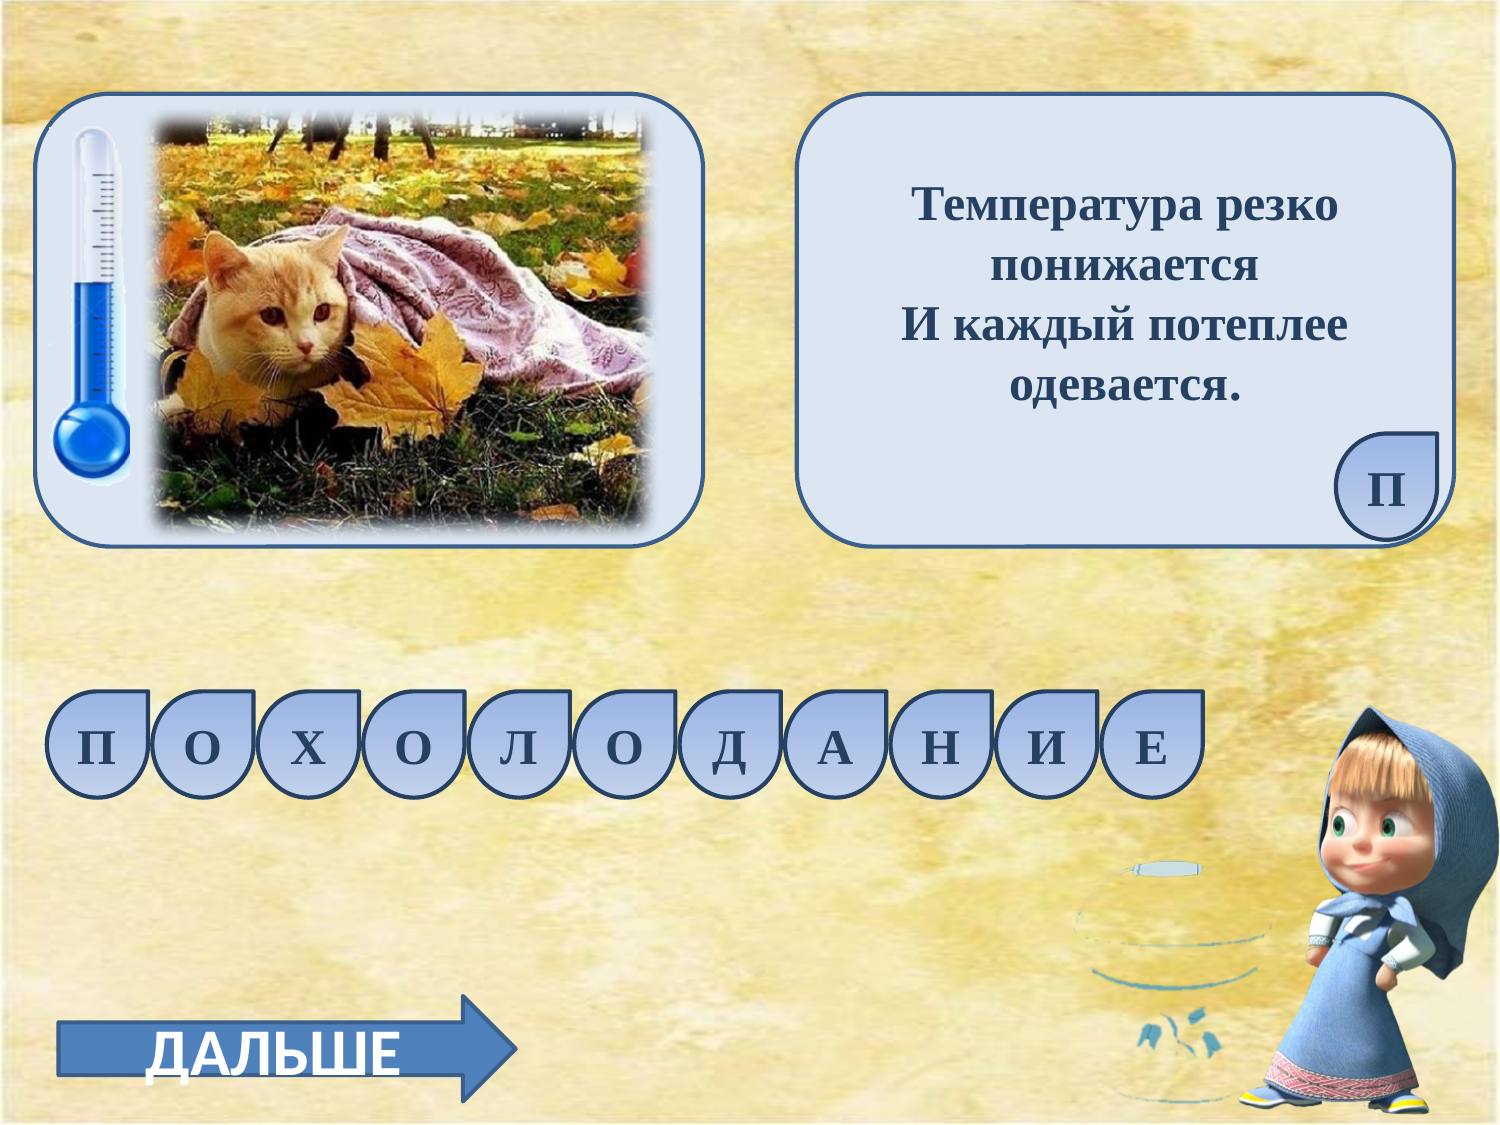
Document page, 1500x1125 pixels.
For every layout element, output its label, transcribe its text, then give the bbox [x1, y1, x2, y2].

text_box О [361, 689, 467, 800]
text_box П [44, 689, 151, 800]
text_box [34, 93, 704, 547]
text_box О [572, 689, 678, 800]
text_box Д [677, 689, 783, 800]
text_box Л [467, 689, 572, 800]
text_box ДАЛЬШЕ [56, 994, 518, 1104]
text_box А [782, 689, 889, 800]
text_box Н [888, 689, 994, 800]
text_box Е [1099, 689, 1205, 800]
picture [0, 0, 1500, 1125]
text_box П [1333, 431, 1440, 542]
text_box О [150, 689, 256, 800]
text_box Температура резко понижается И каждый потеплее одевается. [794, 91, 1457, 549]
text_box Х [256, 689, 362, 800]
text_box И [993, 689, 1100, 800]
